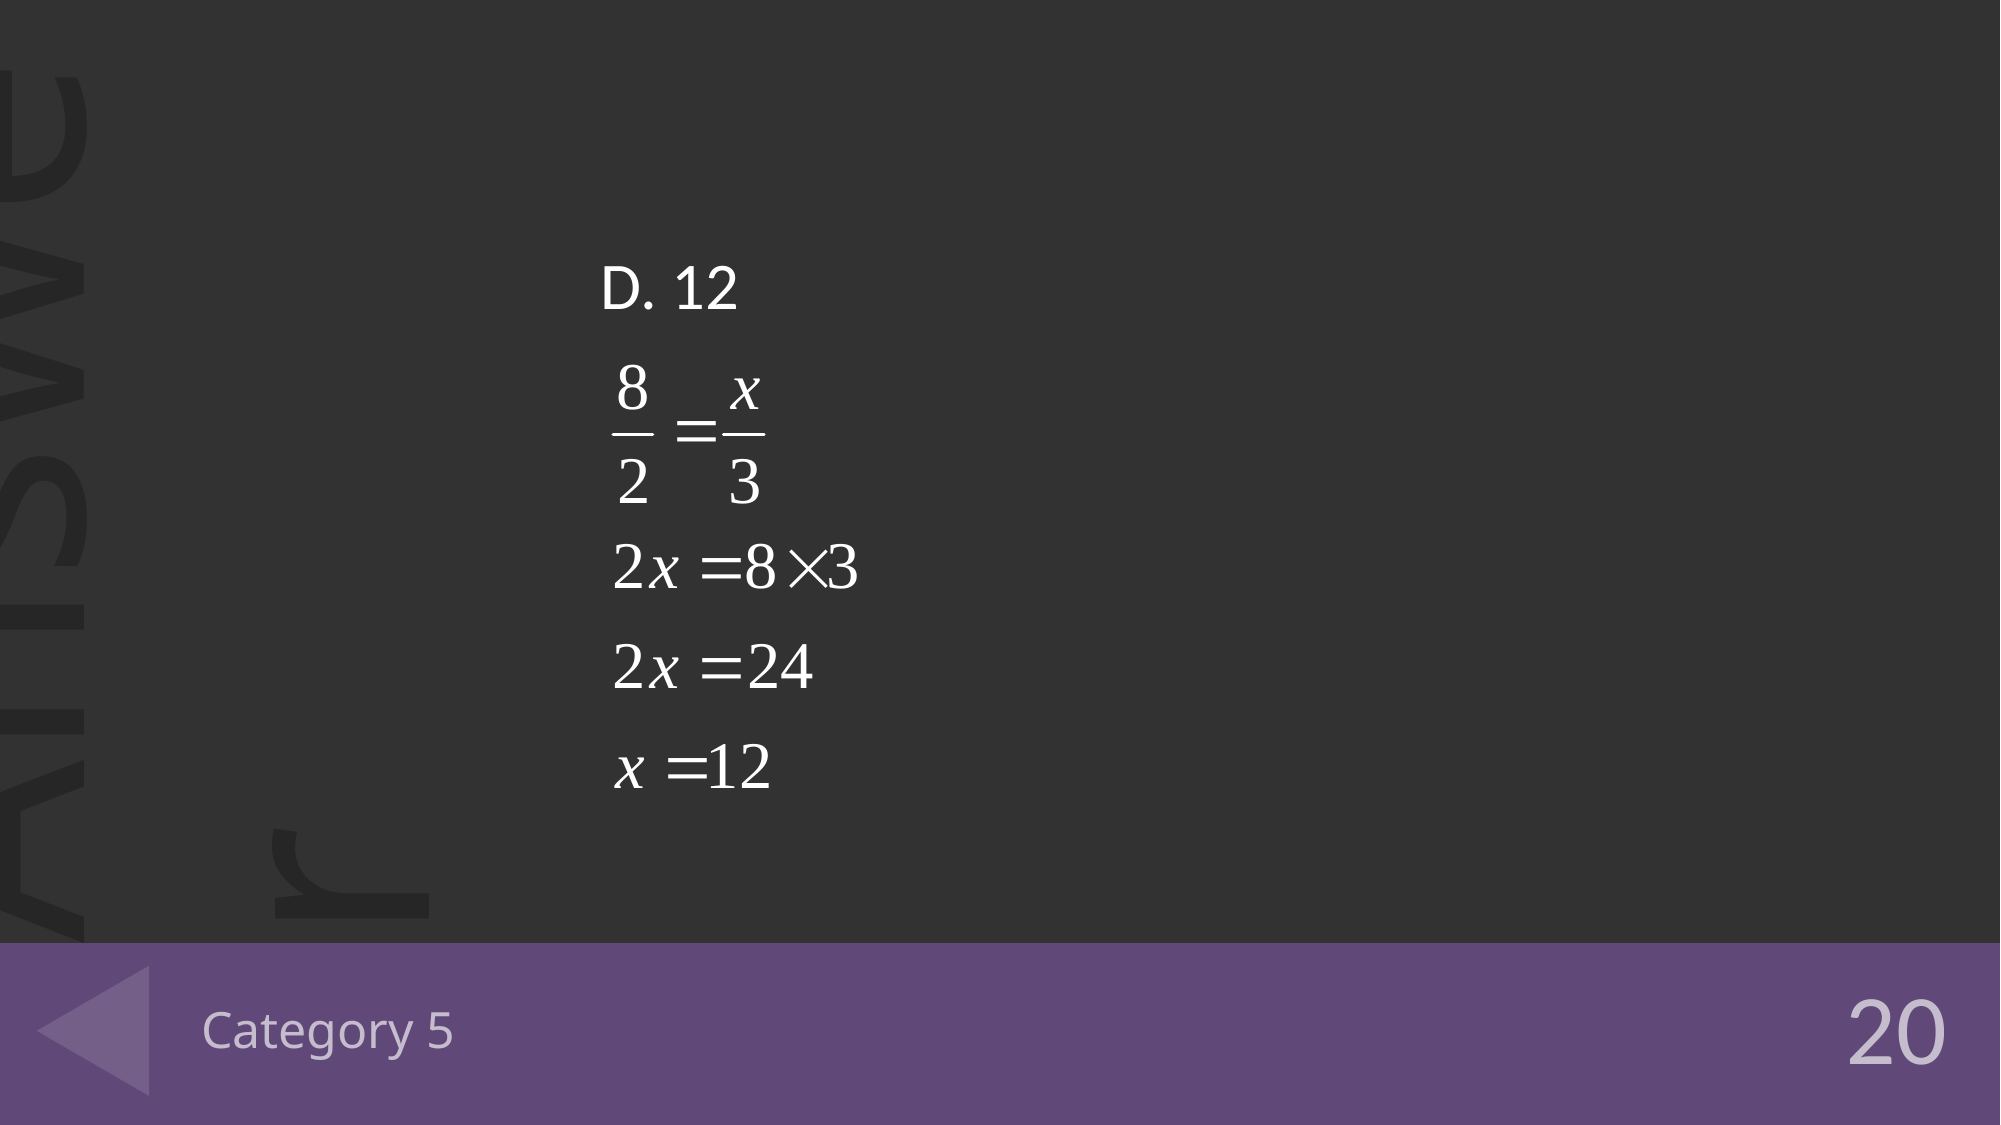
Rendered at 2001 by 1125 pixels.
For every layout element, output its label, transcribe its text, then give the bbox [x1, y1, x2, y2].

title Category 5 [185, 967, 1494, 1097]
list 20 [1494, 967, 1963, 1097]
list D. 12 [270, 232, 1729, 561]
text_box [601, 346, 869, 802]
